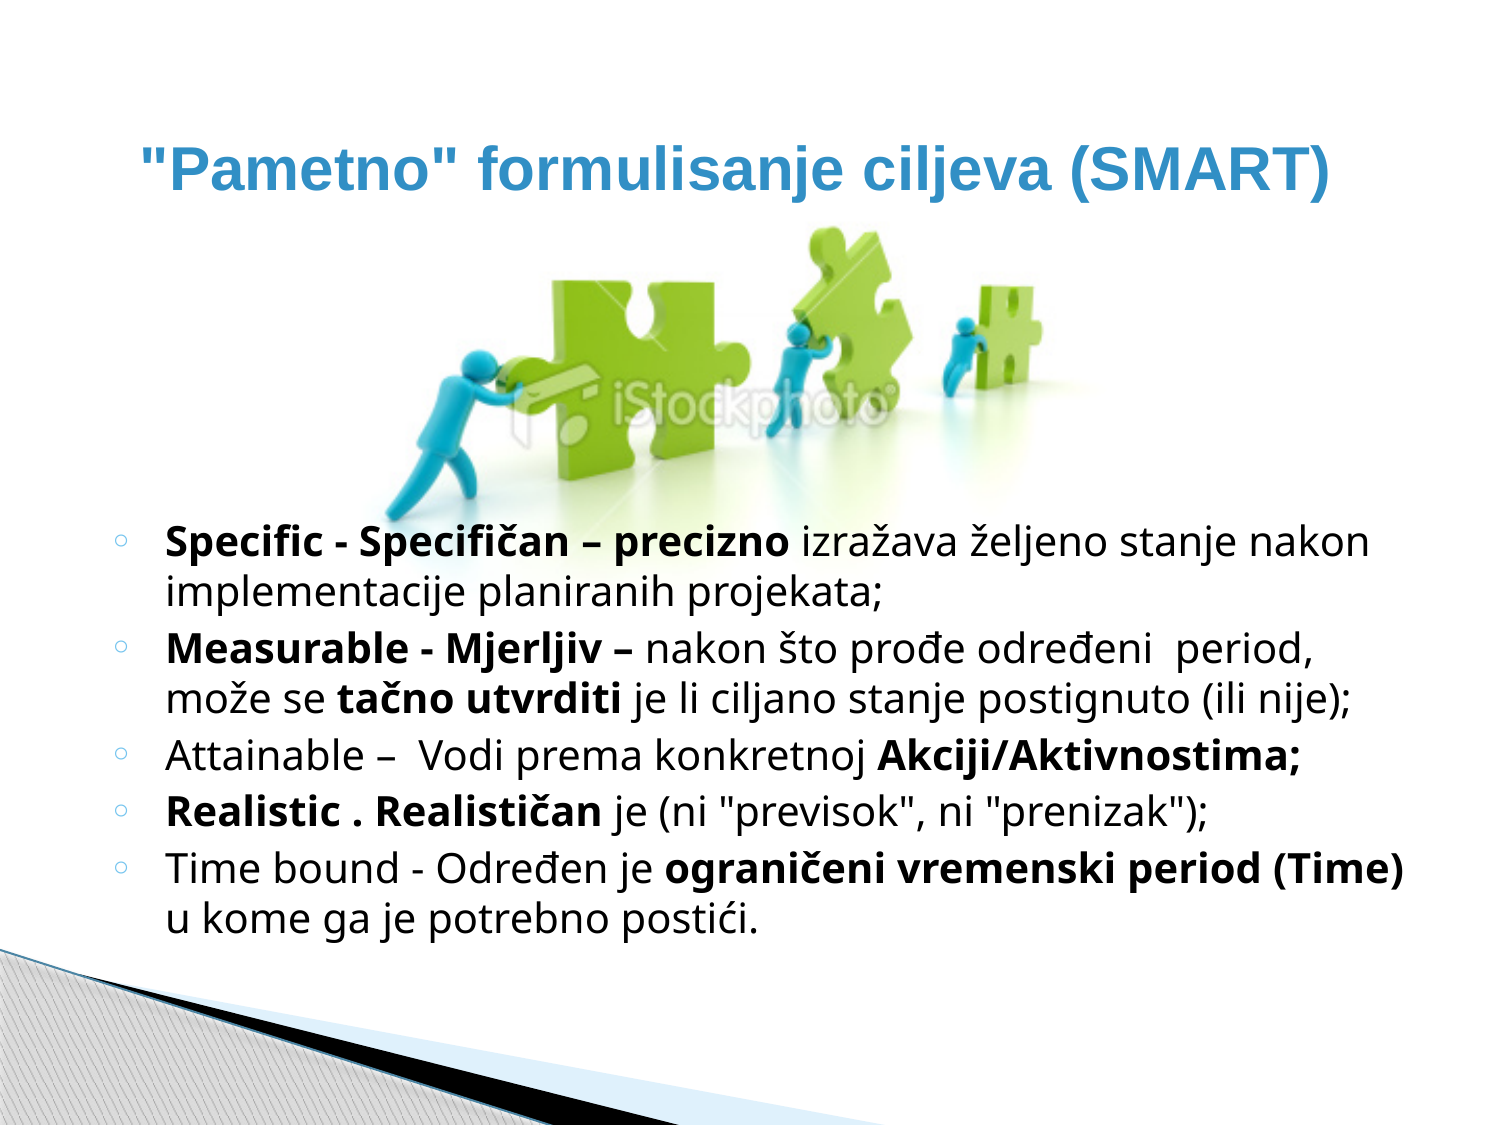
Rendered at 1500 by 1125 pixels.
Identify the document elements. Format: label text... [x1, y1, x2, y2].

list Specific - Specifičan – precizno izražava željeno stanje nakon implementacije planiranih projekata; Measurable - Mjerljiv – nakon što prođe određeni period, može se tačno utvrditi je li ciljano stanje postignuto (ili nije); Attainable – Vodi prema konkretnoj Akciji/Aktivnostima; Realistic . Realističan je (ni "previsok", ni "prenizak"); Time bound - Određen je ograničeni vremenski period (Time) u kome ga je potrebno postići. [54, 506, 1446, 1025]
title "Pametno" formulisanje ciljeva (SMART) [124, 87, 1388, 244]
picture [323, 189, 1116, 620]
